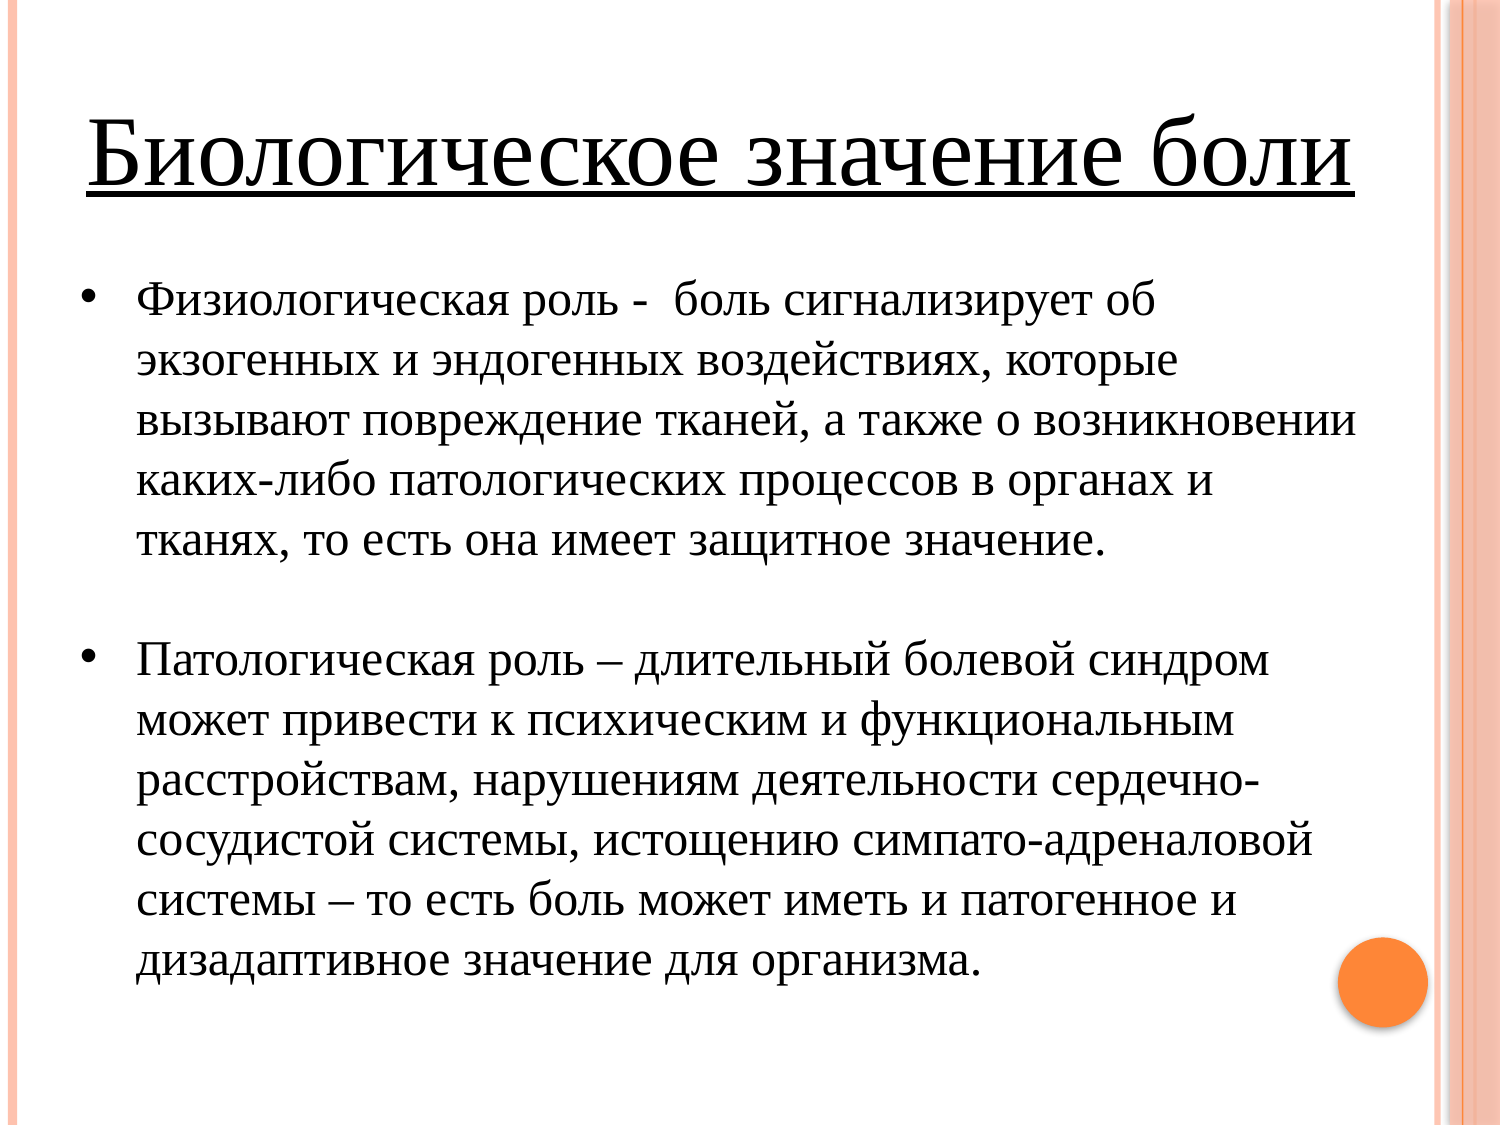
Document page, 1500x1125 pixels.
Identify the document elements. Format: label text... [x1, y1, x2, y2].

text_box Биологическое значение боли Физиологическая роль - боль сигнализирует об экзогенных и эндогенных воздействиях, которые вызывают повреждение тканей, а также о возникновении каких-либо патологических процессов в органах и тканях, то есть она имеет защитное значение. Патологическая роль – длительный болевой синдром может привести к психическим и функциональным расстройствам, нарушениям деятельности сердечно-сосудистой системы, истощению симпато-адреналовой системы – то есть боль может иметь и патогенное и дизадаптивное значение для организма. [64, 78, 1376, 994]
